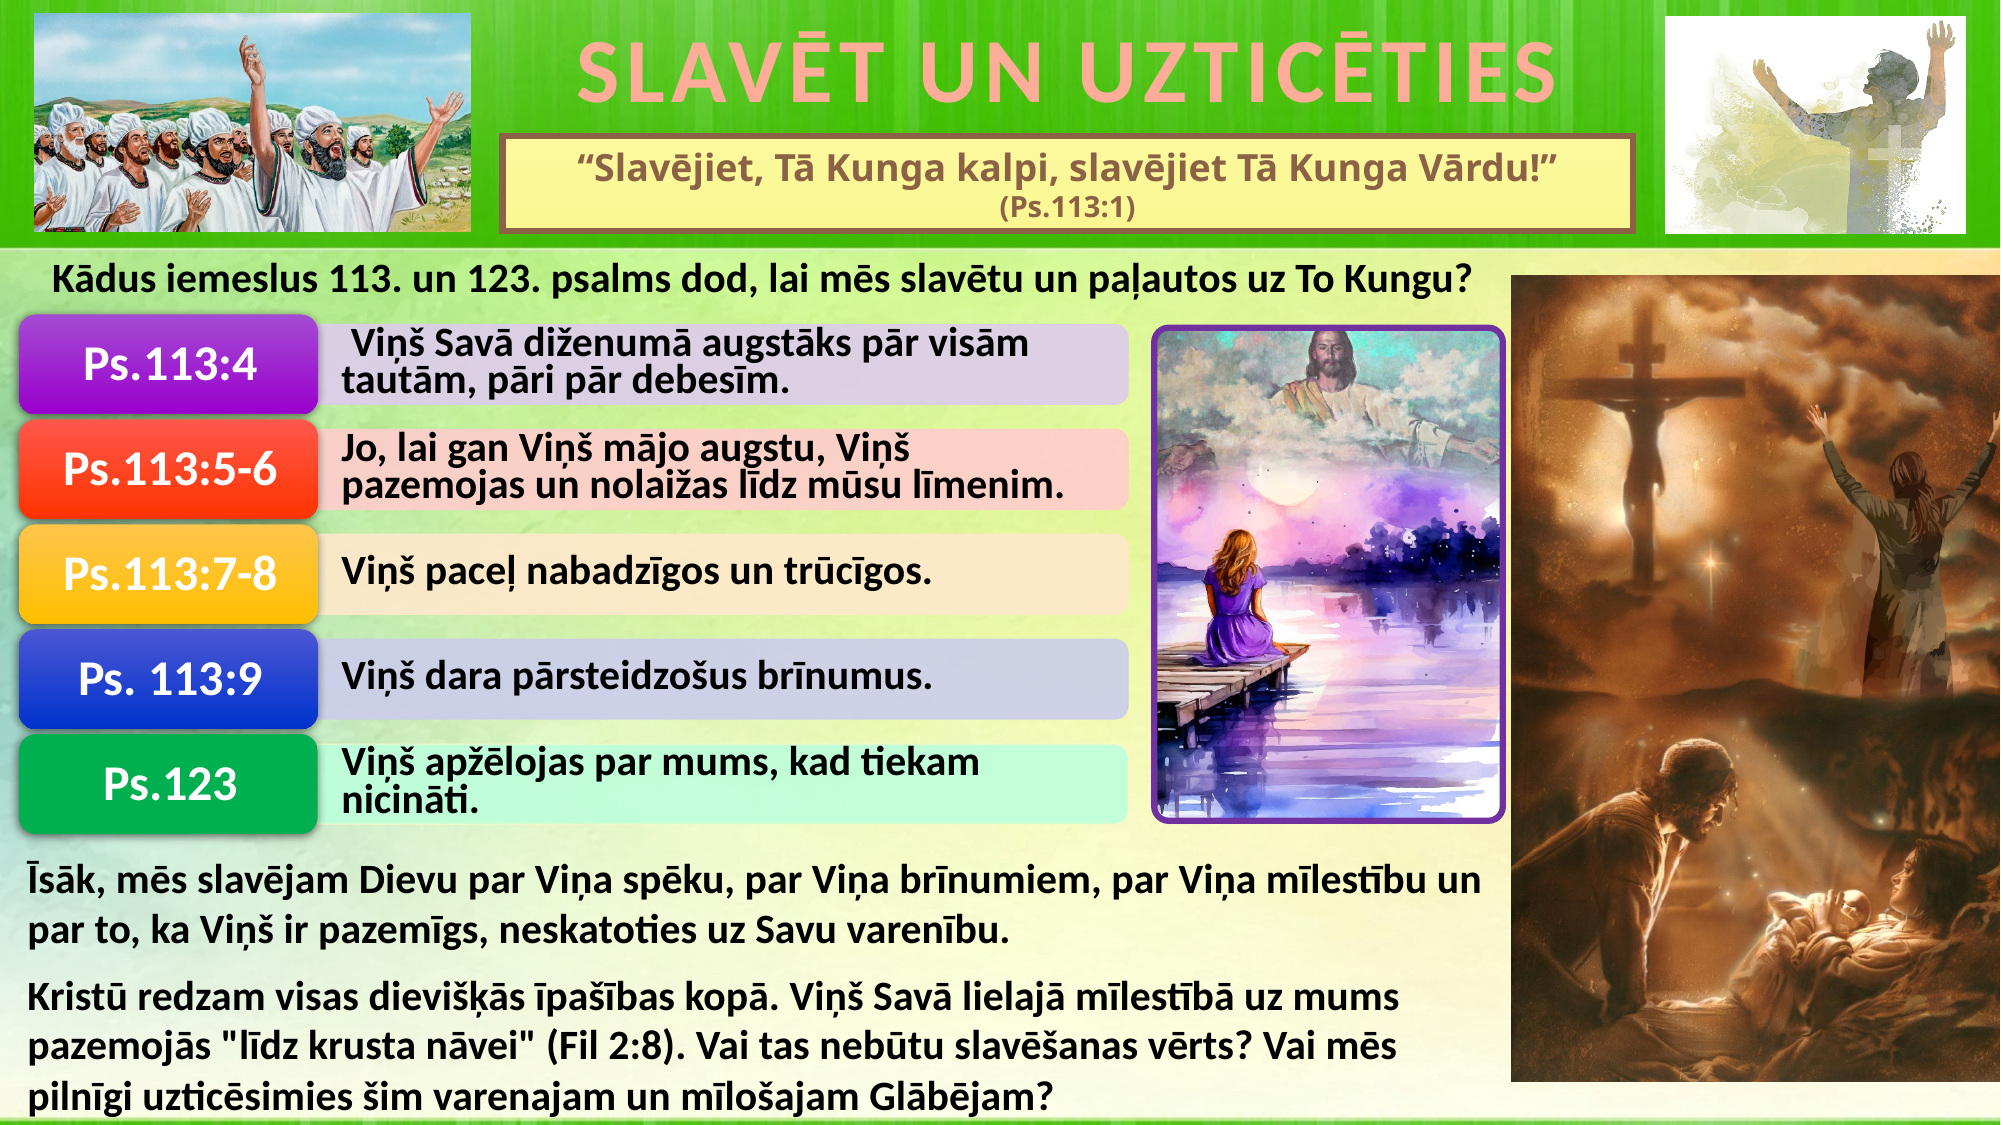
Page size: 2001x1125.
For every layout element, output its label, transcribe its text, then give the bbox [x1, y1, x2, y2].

text_box Kristū redzam visas dievišķās īpašības kopā. Viņš Savā lielajā mīlestībā uz mums pazemojās "līdz krusta nāvei" (Fil 2:8). Vai tas nebūtu slavēšanas vērts? Vai mēs pilnīgi uzticēsimies šim varenajam un mīlošajam Glābējam? [12, 960, 1512, 1125]
text_box Kādus iemeslus 113. un 123. psalms dod, lai mēs slavētu un paļautos uz To Kungu? [15, 243, 1511, 309]
text_box “Slavējiet, Tā Kunga kalpi, slavējiet Tā Kunga Vārdu!” (Ps.113:1) [502, 136, 1634, 231]
text_box SLAVĒT UN UZTICĒTIES [502, 3, 1634, 128]
text_box Īsāk, mēs slavējam Dievu par Viņa spēku, par Viņa brīnumiem, par Viņa mīlestību un par to, ka Viņš ir pazemīgs, neskatoties uz Savu varenību. [12, 844, 1511, 960]
picture [0, 0, 2001, 1125]
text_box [13, 314, 1134, 835]
